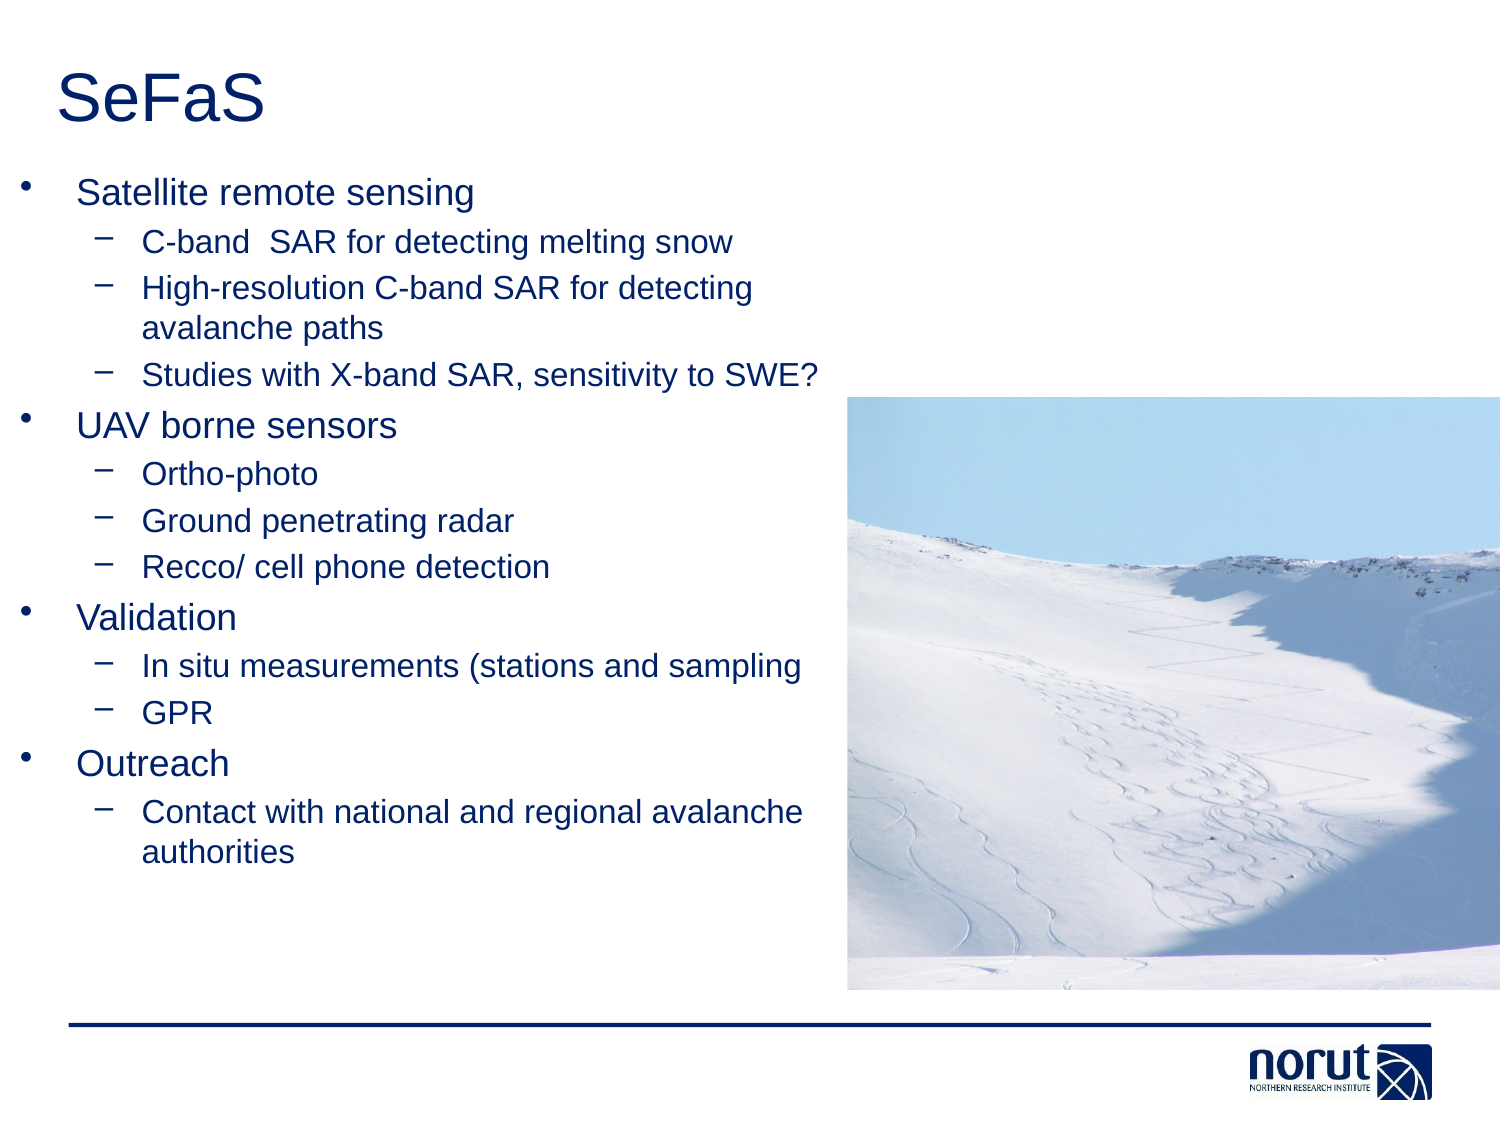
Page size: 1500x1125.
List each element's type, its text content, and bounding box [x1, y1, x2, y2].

list Satellite remote sensing C-band SAR for detecting melting snow High-resolution C-band SAR for detecting avalanche paths Studies with X-band SAR, sensitivity to SWE? UAV borne sensors Ortho-photo Ground penetrating radar Recco/ cell phone detection Validation In situ measurements (stations and sampling GPR Outreach Contact with national and regional avalanche authorities [4, 160, 888, 886]
picture [847, 396, 1500, 990]
title SeFaS [41, 0, 1441, 188]
picture [1250, 1044, 1432, 1100]
